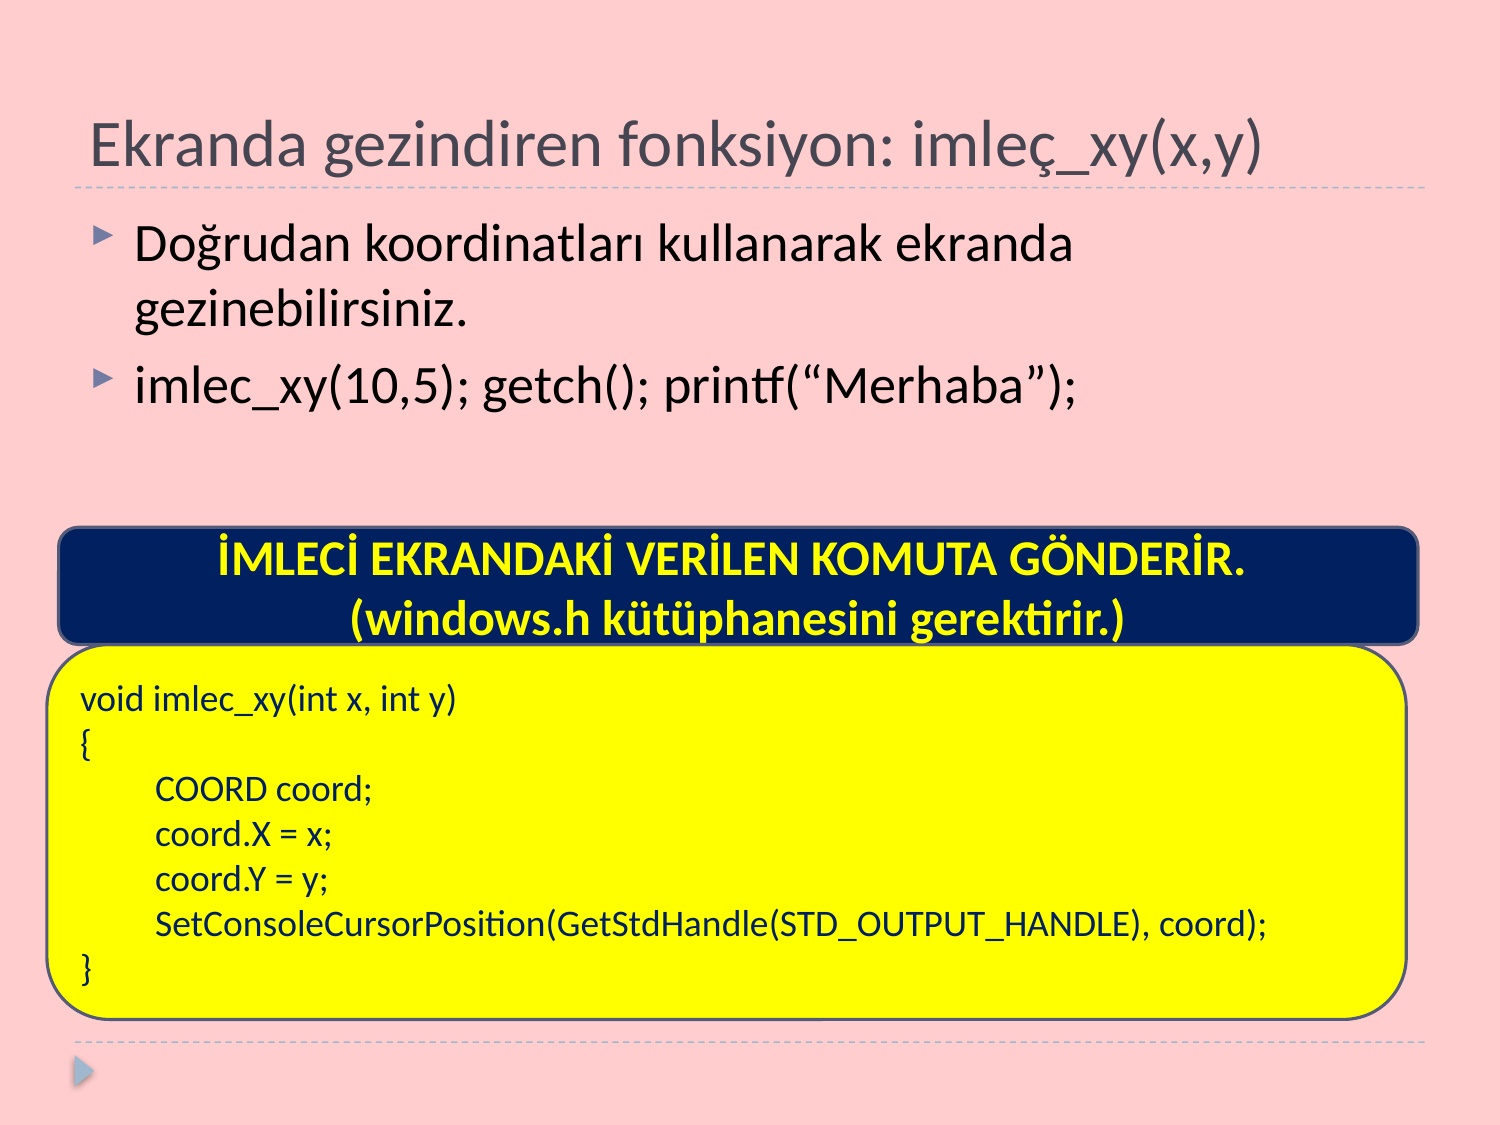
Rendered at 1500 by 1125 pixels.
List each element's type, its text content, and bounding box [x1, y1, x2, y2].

text_box İMLECİ EKRANDAKİ VERİLEN KOMUTA GÖNDERİR. (windows.h kütüphanesini gerektirir.) [56, 525, 1420, 647]
list Doğrudan koordinatları kullanarak ekranda gezinebilirsiniz. imlec_xy(10,5); getch(); printf(“Merhaba”); [75, 200, 1425, 1010]
title Ekranda gezindiren fonksiyon: imleç_xy(x,y) [75, 24, 1425, 188]
text_box void imlec_xy(int x, int y) { COORD coord; coord.X = x; coord.Y = y; SetConsoleCursorPosition(GetStdHandle(STD_OUTPUT_HANDLE), coord); } [45, 647, 1408, 1022]
